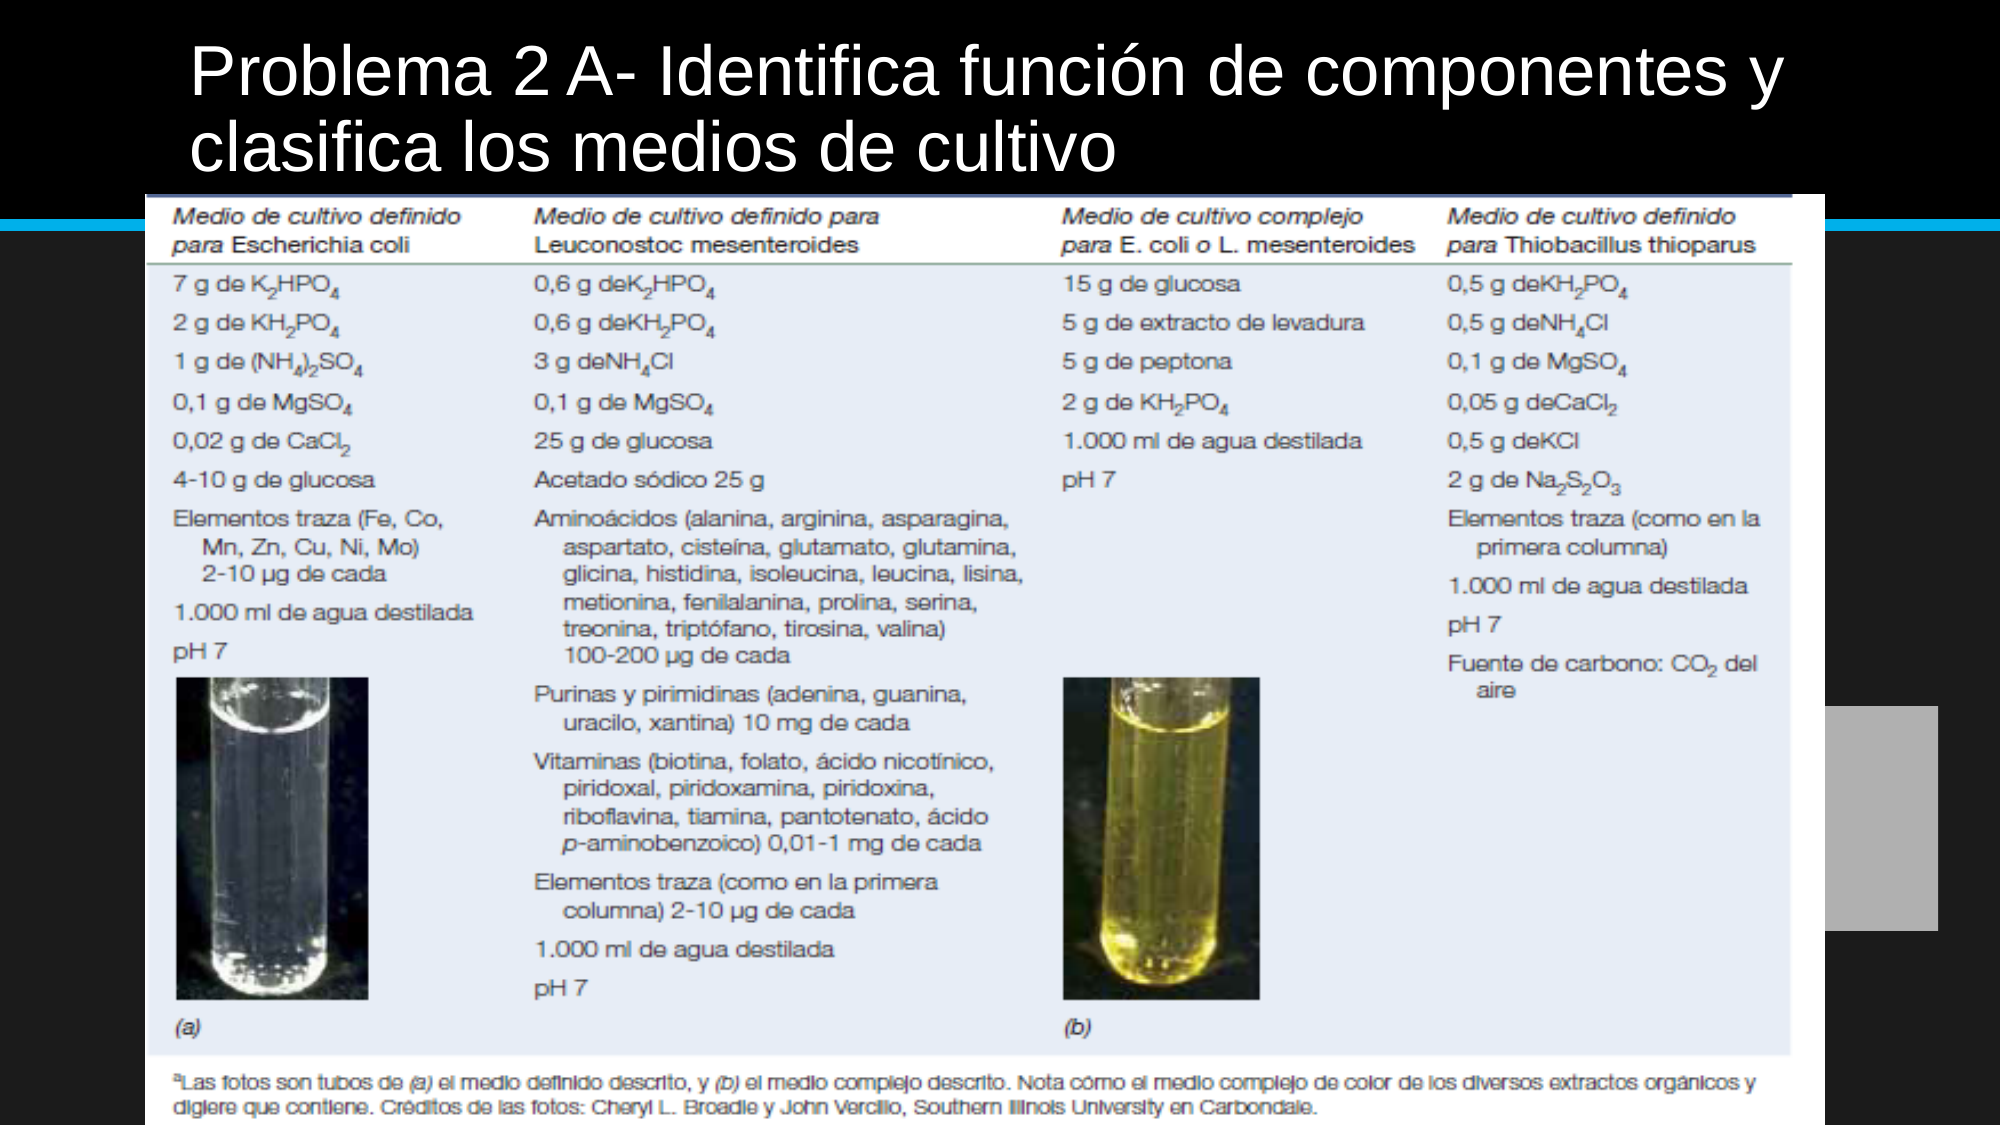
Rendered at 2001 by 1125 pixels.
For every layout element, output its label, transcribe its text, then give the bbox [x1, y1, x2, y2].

title Problema 2 A- Identifica función de componentes y clasifica los medios de cultivo [174, 20, 1939, 201]
picture [145, 194, 1939, 1125]
